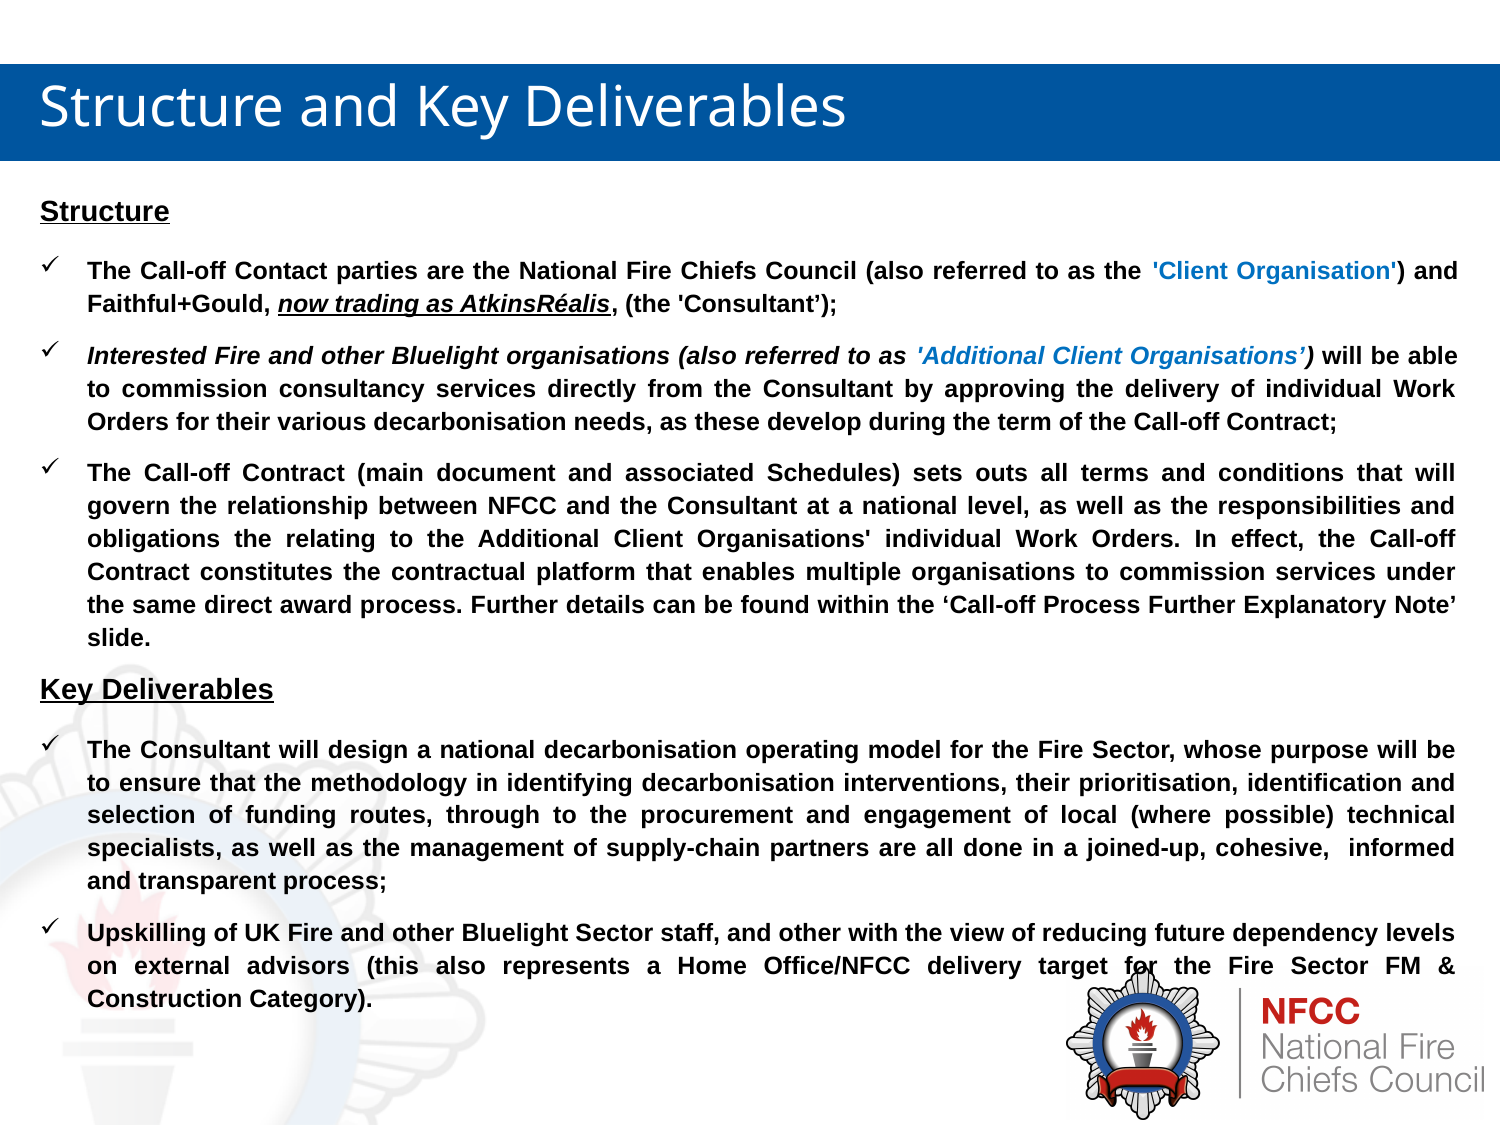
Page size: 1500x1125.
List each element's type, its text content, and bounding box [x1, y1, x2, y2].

title Structure and Key Deliverables [25, 62, 1500, 159]
picture [0, 0, 1500, 1125]
subtitle Structure The Call-off Contact parties are the National Fire Chiefs Council (also referred to as the 'Client Organisation') and Faithful+Gould, now trading as AtkinsRéalis, (the 'Consultant’); Interested Fire and other Bluelight organisations (also referred to as 'Additional Client Organisations’) will be able to commission consultancy services directly from the Consultant by approving the delivery of individual Work Orders for their various decarbonisation needs, as these develop during the term of the Call-off Contract; The Call-off Contract (main document and associated Schedules) sets outs all terms and conditions that will govern the relationship between NFCC and the Consultant at a national level, as well as the responsibilities and obligations the relating to the Additional Client Organisations' individual Work Orders. In effect, the Call-off Contract constitutes the contractual platform that enables multiple organisations to commission services under the same direct award process. Further details can be found within the ‘Call-off Process Further Explanatory Note’ slide. Key Deliverables The Consultant will design a national decarbonisation operating model for the Fire Sector, whose purpose will be to ensure that the methodology in identifying decarbonisation interventions, their prioritisation, identification and selection of funding routes, through to the procurement and engagement of local (where possible) technical specialists, as well as the management of supply-chain partners are all done in a joined-up, cohesive, informed and transparent process; Upskilling of UK Fire and other Bluelight Sector staff, and other with the view of reducing future dependency levels on external advisors (this also represents a Home Office/NFCC delivery target for the Fire Sector FM & Construction Category). [25, 181, 1474, 1077]
